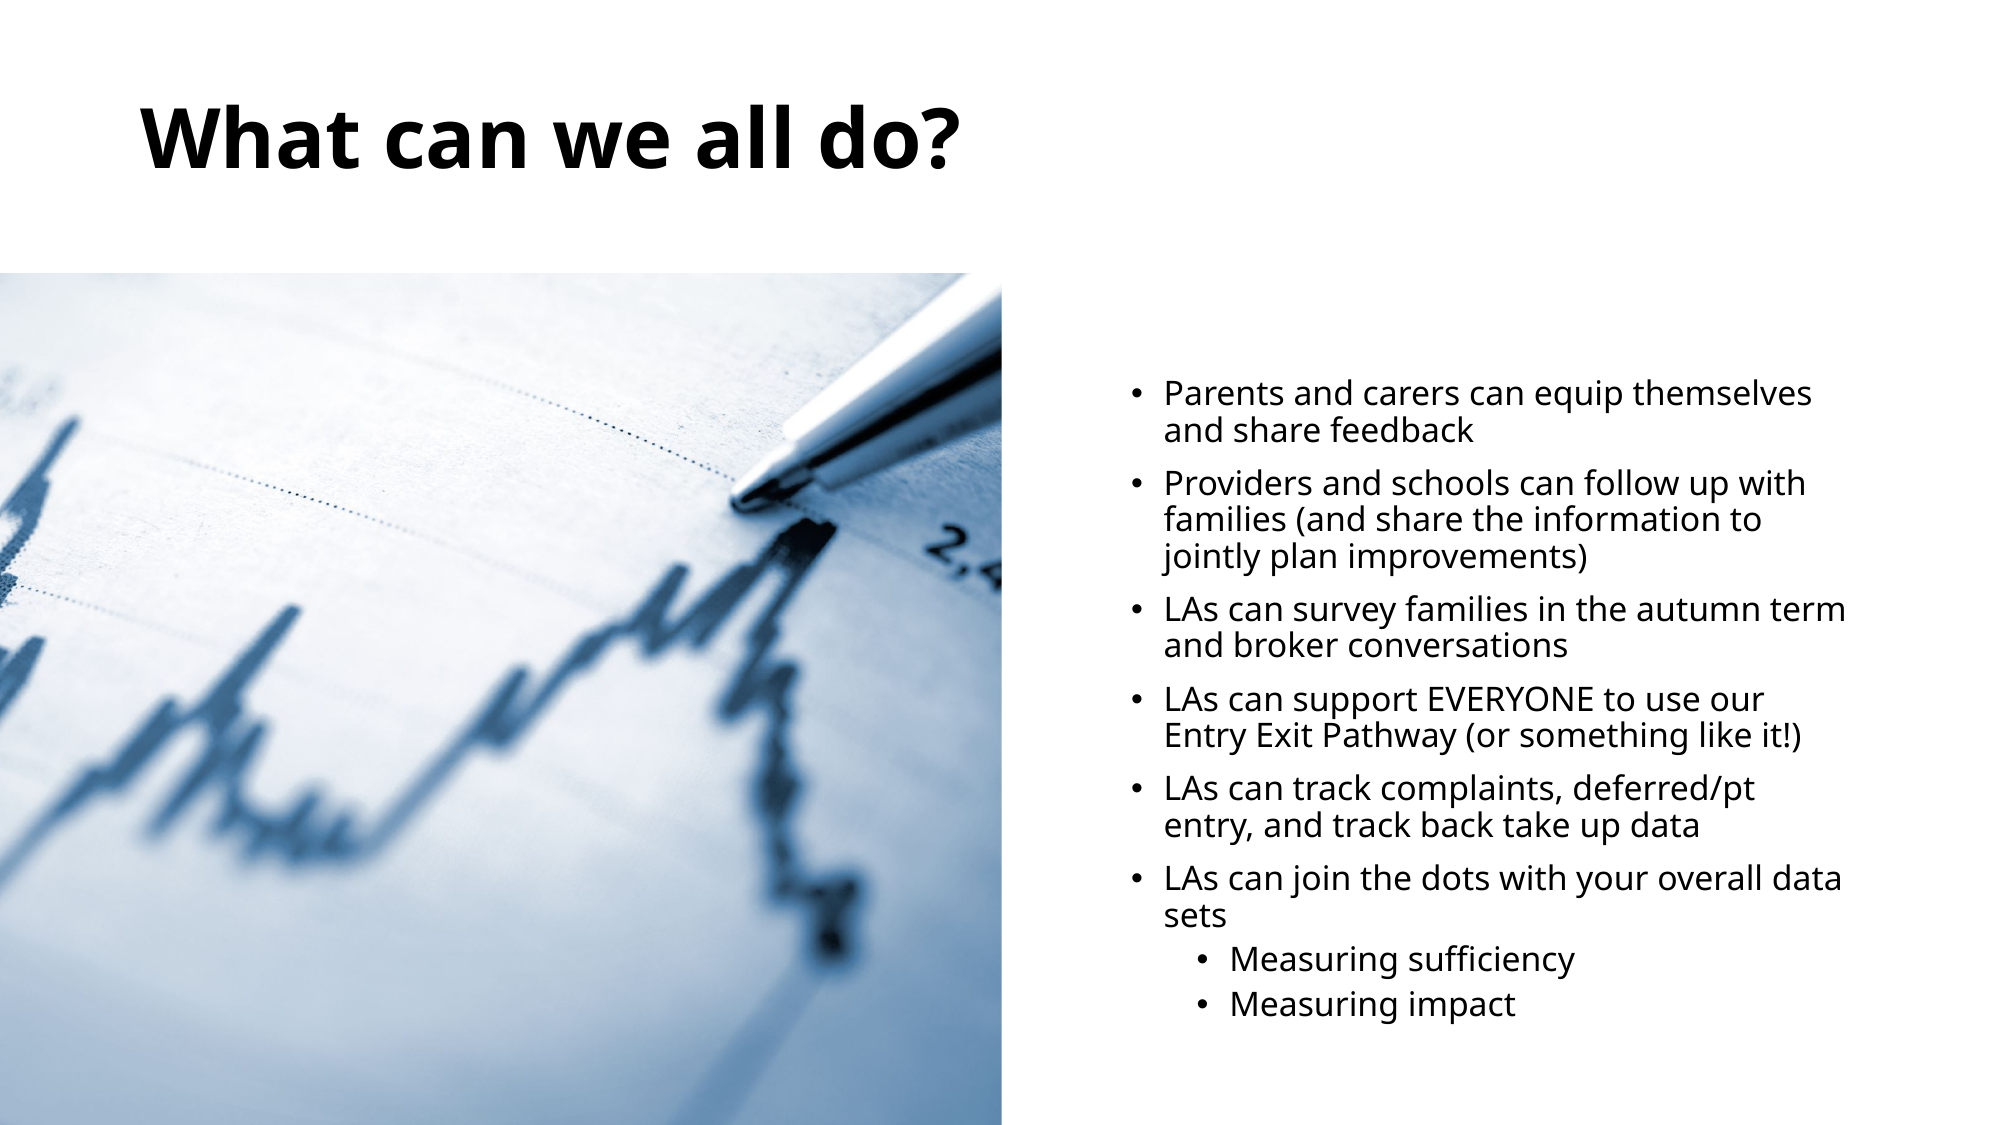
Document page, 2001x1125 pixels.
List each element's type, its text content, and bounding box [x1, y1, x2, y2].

picture [0, 272, 1003, 1125]
list Parents and carers can equip themselves and share feedback Providers and schools can follow up with families (and share the information to jointly plan improvements) LAs can survey families in the autumn term and broker conversations LAs can support EVERYONE to use our Entry Exit Pathway (or something like it!) LAs can track complaints, deferred/pt entry, and track back take up data LAs can join the dots with your overall data sets Measuring sufficiency Measuring impact [1116, 369, 1863, 1037]
title What can we all do? [124, 57, 1863, 226]
